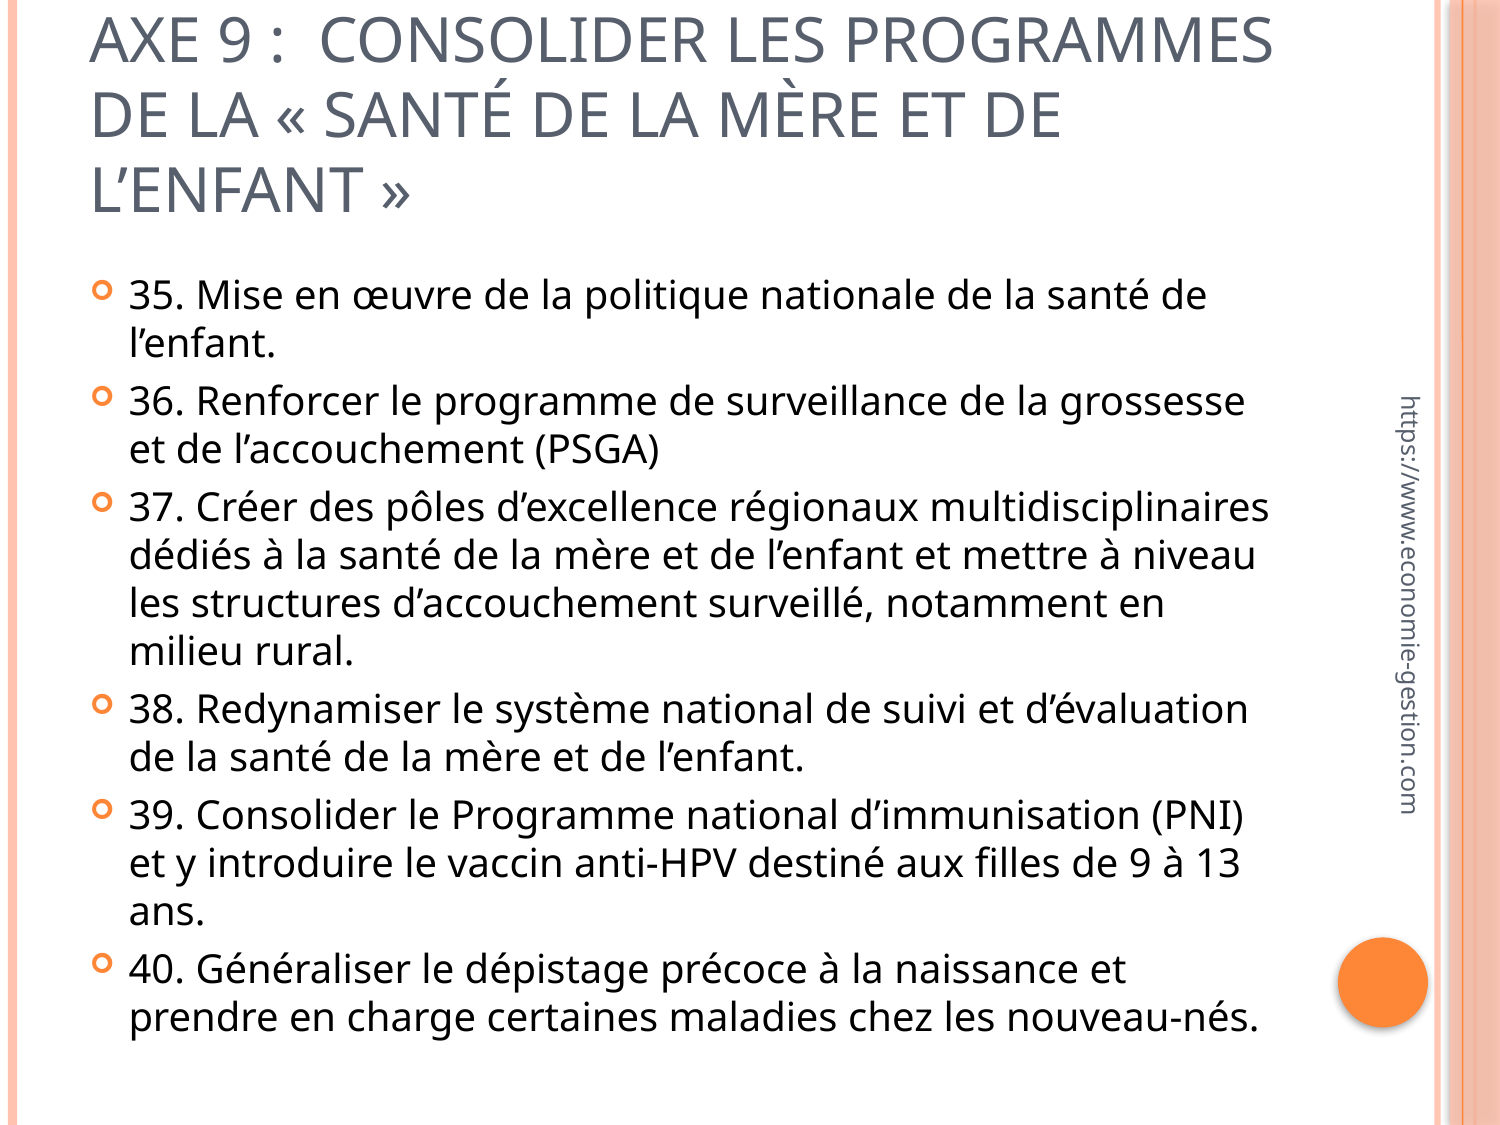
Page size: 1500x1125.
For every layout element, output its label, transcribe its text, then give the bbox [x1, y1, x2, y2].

title Axe 9 : Consolider les programmes de la « Santé de la mère et de l’enfant » [75, 45, 1300, 233]
list 35. Mise en œuvre de la politique nationale de la santé de l’enfant. 36. Renforcer le programme de surveillance de la grossesse et de l’accouchement (PSGA) 37. Créer des pôles d’excellence régionaux multidisciplinaires dédiés à la santé de la mère et de l’enfant et mettre à niveau les structures d’accouchement surveillé, notamment en milieu rural. 38. Redynamiser le système national de suivi et d’évaluation de la santé de la mère et de l’enfant. 39. Consolider le Programme national d’immunisation (PNI) et y introduire le vaccin anti-HPV destiné aux filles de 9 à 13 ans. 40. Généraliser le dépistage précoce à la naissance et prendre en charge certaines maladies chez les nouveau-nés. [75, 262, 1300, 1062]
footer https://www.economie-gestion.com [1379, 380, 1440, 906]
